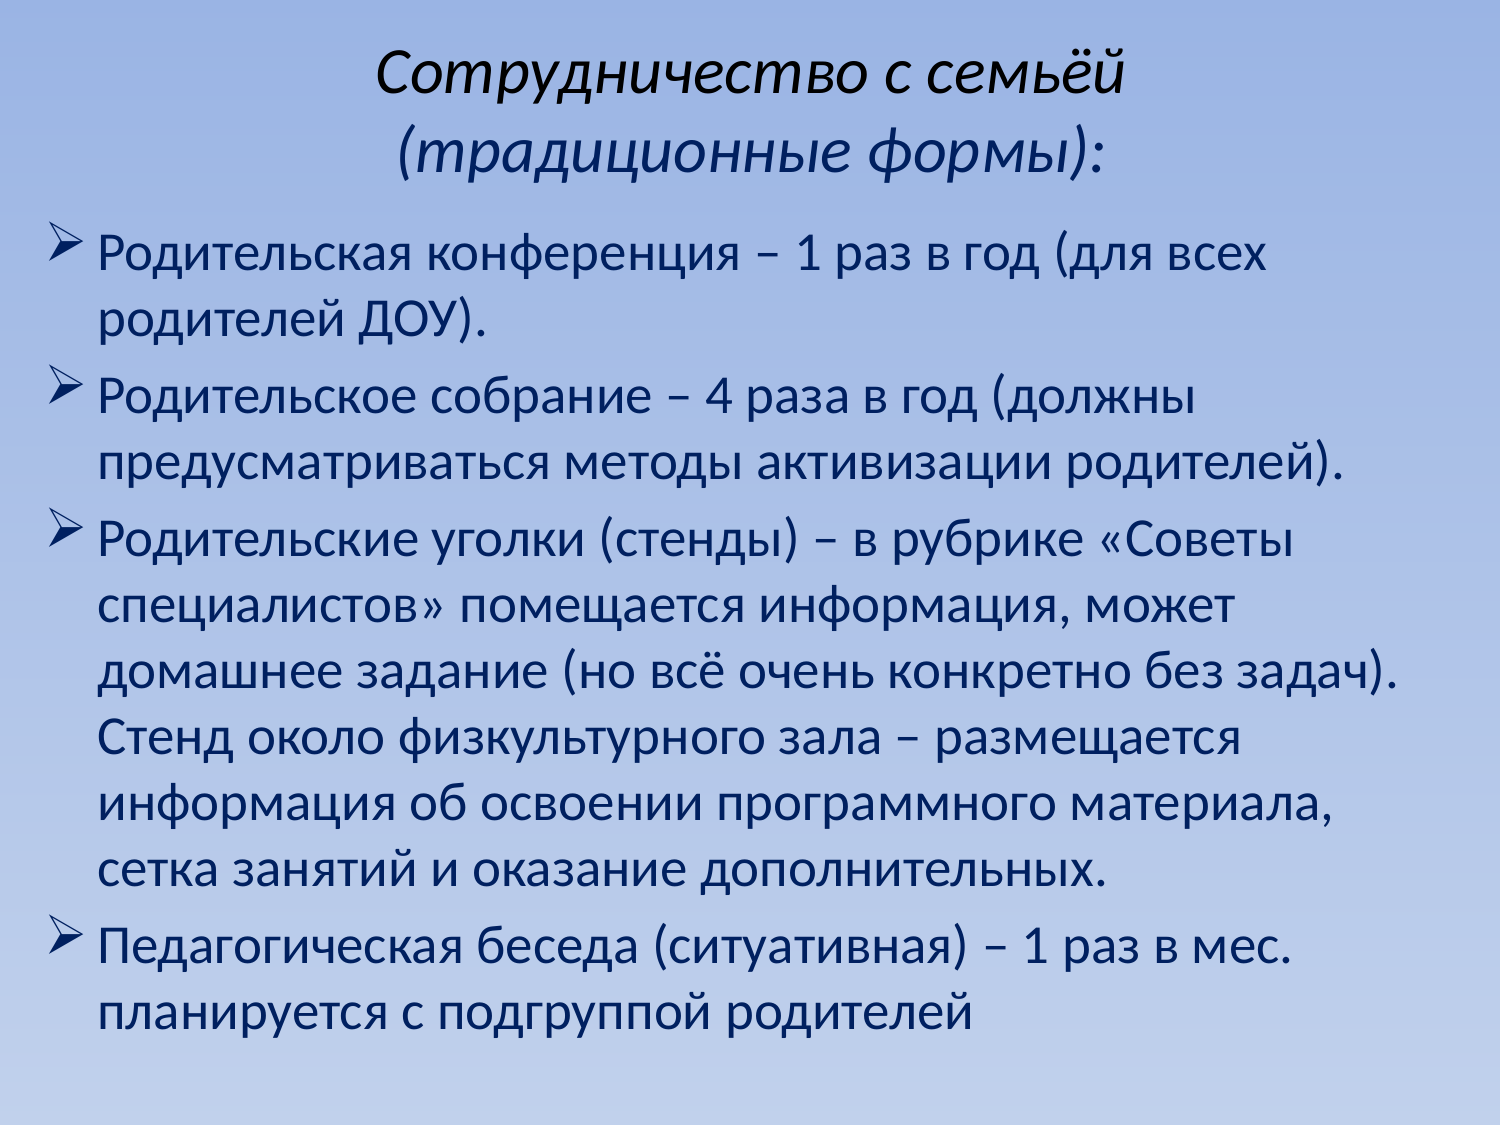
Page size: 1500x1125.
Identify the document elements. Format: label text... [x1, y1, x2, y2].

title Сотрудничество с семьёй (традиционные формы): [76, 19, 1427, 194]
list Родительская конференция – 1 раз в год (для всех родителей ДОУ). Родительское собрание – 4 раза в год (должны предусматриваться методы активизации родителей). Родительские уголки (стенды) – в рубрике «Советы специалистов» помещается информация, может домашнее задание (но всё очень конкретно без задач). Стенд около физкультурного зала – размещается информация об освоении программного материала, сетка занятий и оказание дополнительных. Педагогическая беседа (ситуативная) – 1 раз в мес. планируется с подгруппой родителей [29, 208, 1471, 1059]
